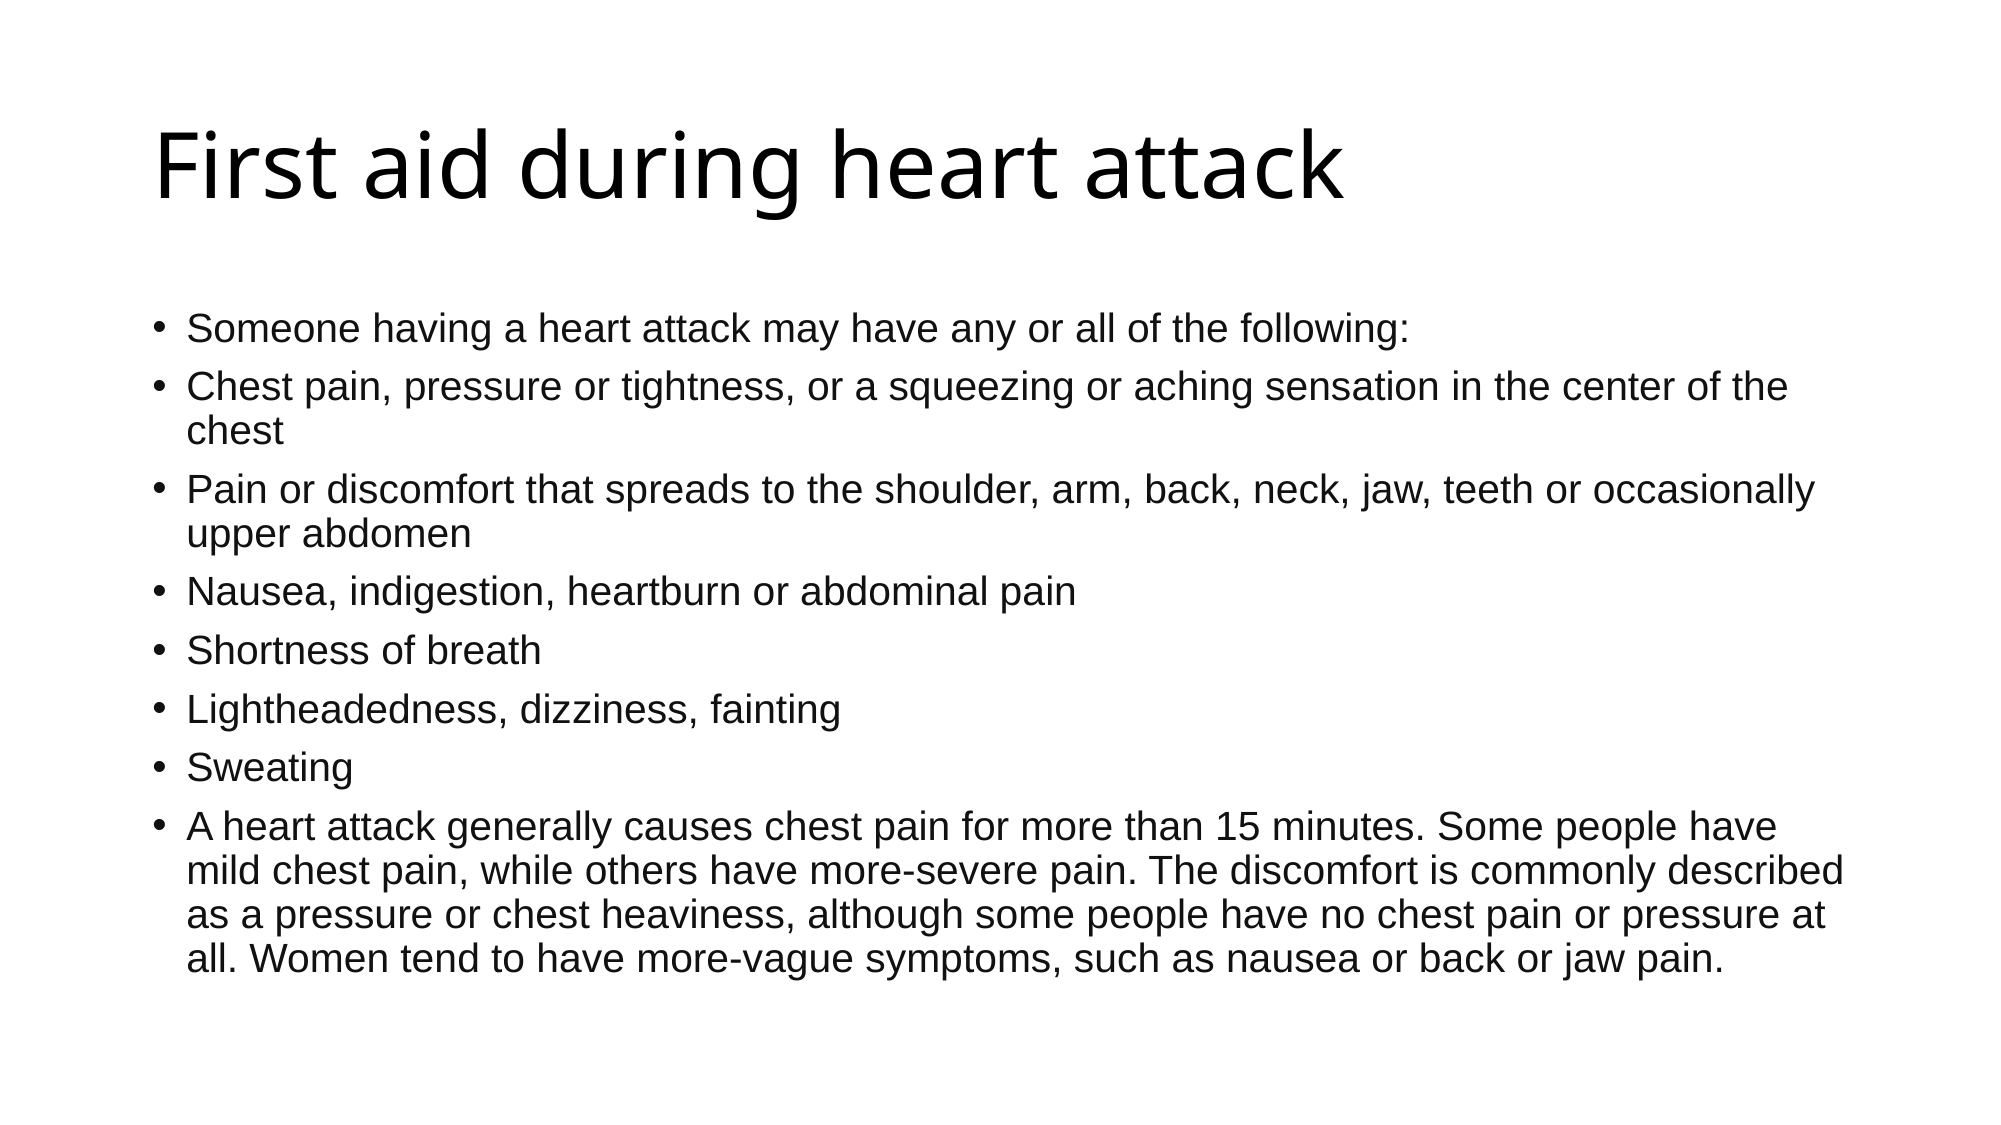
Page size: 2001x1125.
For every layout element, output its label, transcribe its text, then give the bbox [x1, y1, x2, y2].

title First aid during heart attack [137, 59, 1863, 278]
list Someone having a heart attack may have any or all of the following: Chest pain, pressure or tightness, or a squeezing or aching sensation in the center of the chest Pain or discomfort that spreads to the shoulder, arm, back, neck, jaw, teeth or occasionally upper abdomen Nausea, indigestion, heartburn or abdominal pain Shortness of breath Lightheadedness, dizziness, fainting Sweating A heart attack generally causes chest pain for more than 15 minutes. Some people have mild chest pain, while others have more-severe pain. The discomfort is commonly described as a pressure or chest heaviness, although some people have no chest pain or pressure at all. Women tend to have more-vague symptoms, such as nausea or back or jaw pain. [137, 299, 1863, 1014]
